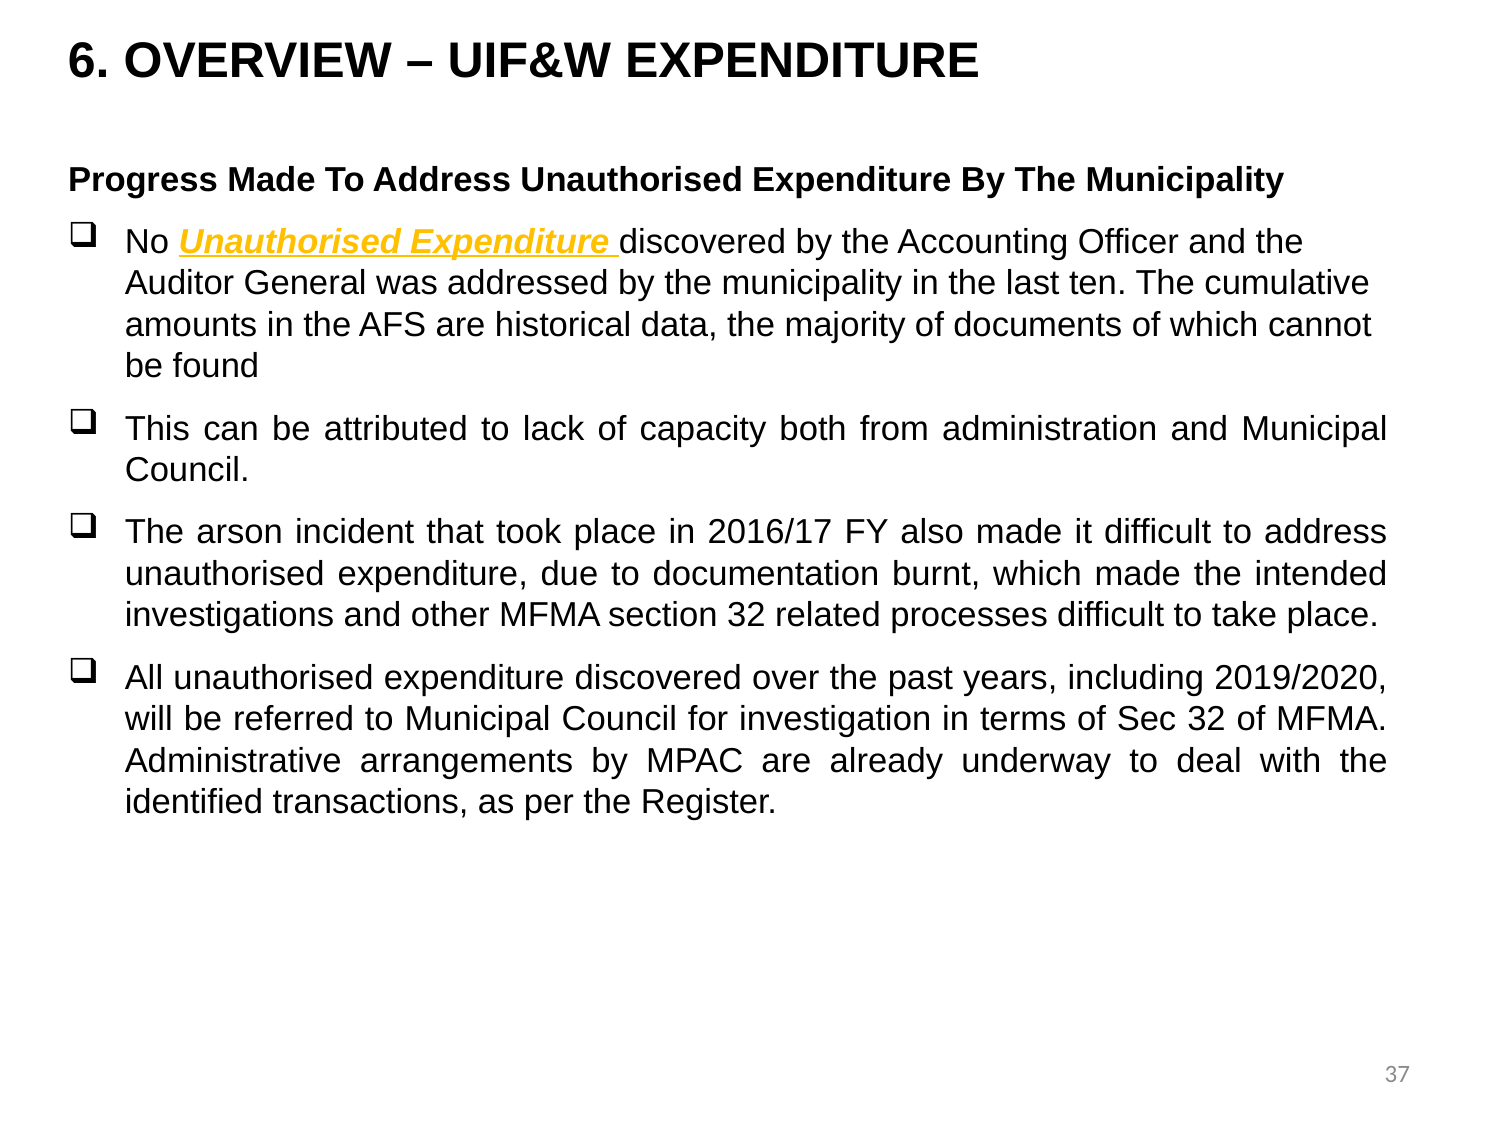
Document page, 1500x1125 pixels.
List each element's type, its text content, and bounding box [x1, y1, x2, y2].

text_box 6. OVERVIEW – UIF&W EXPENDITURE [53, 20, 1447, 145]
list Progress Made To Address Unauthorised Expenditure By The Municipality No Unauthorised Expenditure discovered by the Accounting Officer and the Auditor General was addressed by the municipality in the last ten. The cumulative amounts in the AFS are historical data, the majority of documents of which cannot be found This can be attributed to lack of capacity both from administration and Municipal Council. The arson incident that took place in 2016/17 FY also made it difficult to address unauthorised expenditure, due to documentation burnt, which made the intended investigations and other MFMA section 32 related processes difficult to take place. All unauthorised expenditure discovered over the past years, including 2019/2020, will be referred to Municipal Council for investigation in terms of Sec 32 of MFMA. Administrative arrangements by MPAC are already underway to deal with the identified transactions, as per the Register. [53, 149, 1404, 862]
slide_number 37 [1074, 1042, 1425, 1103]
